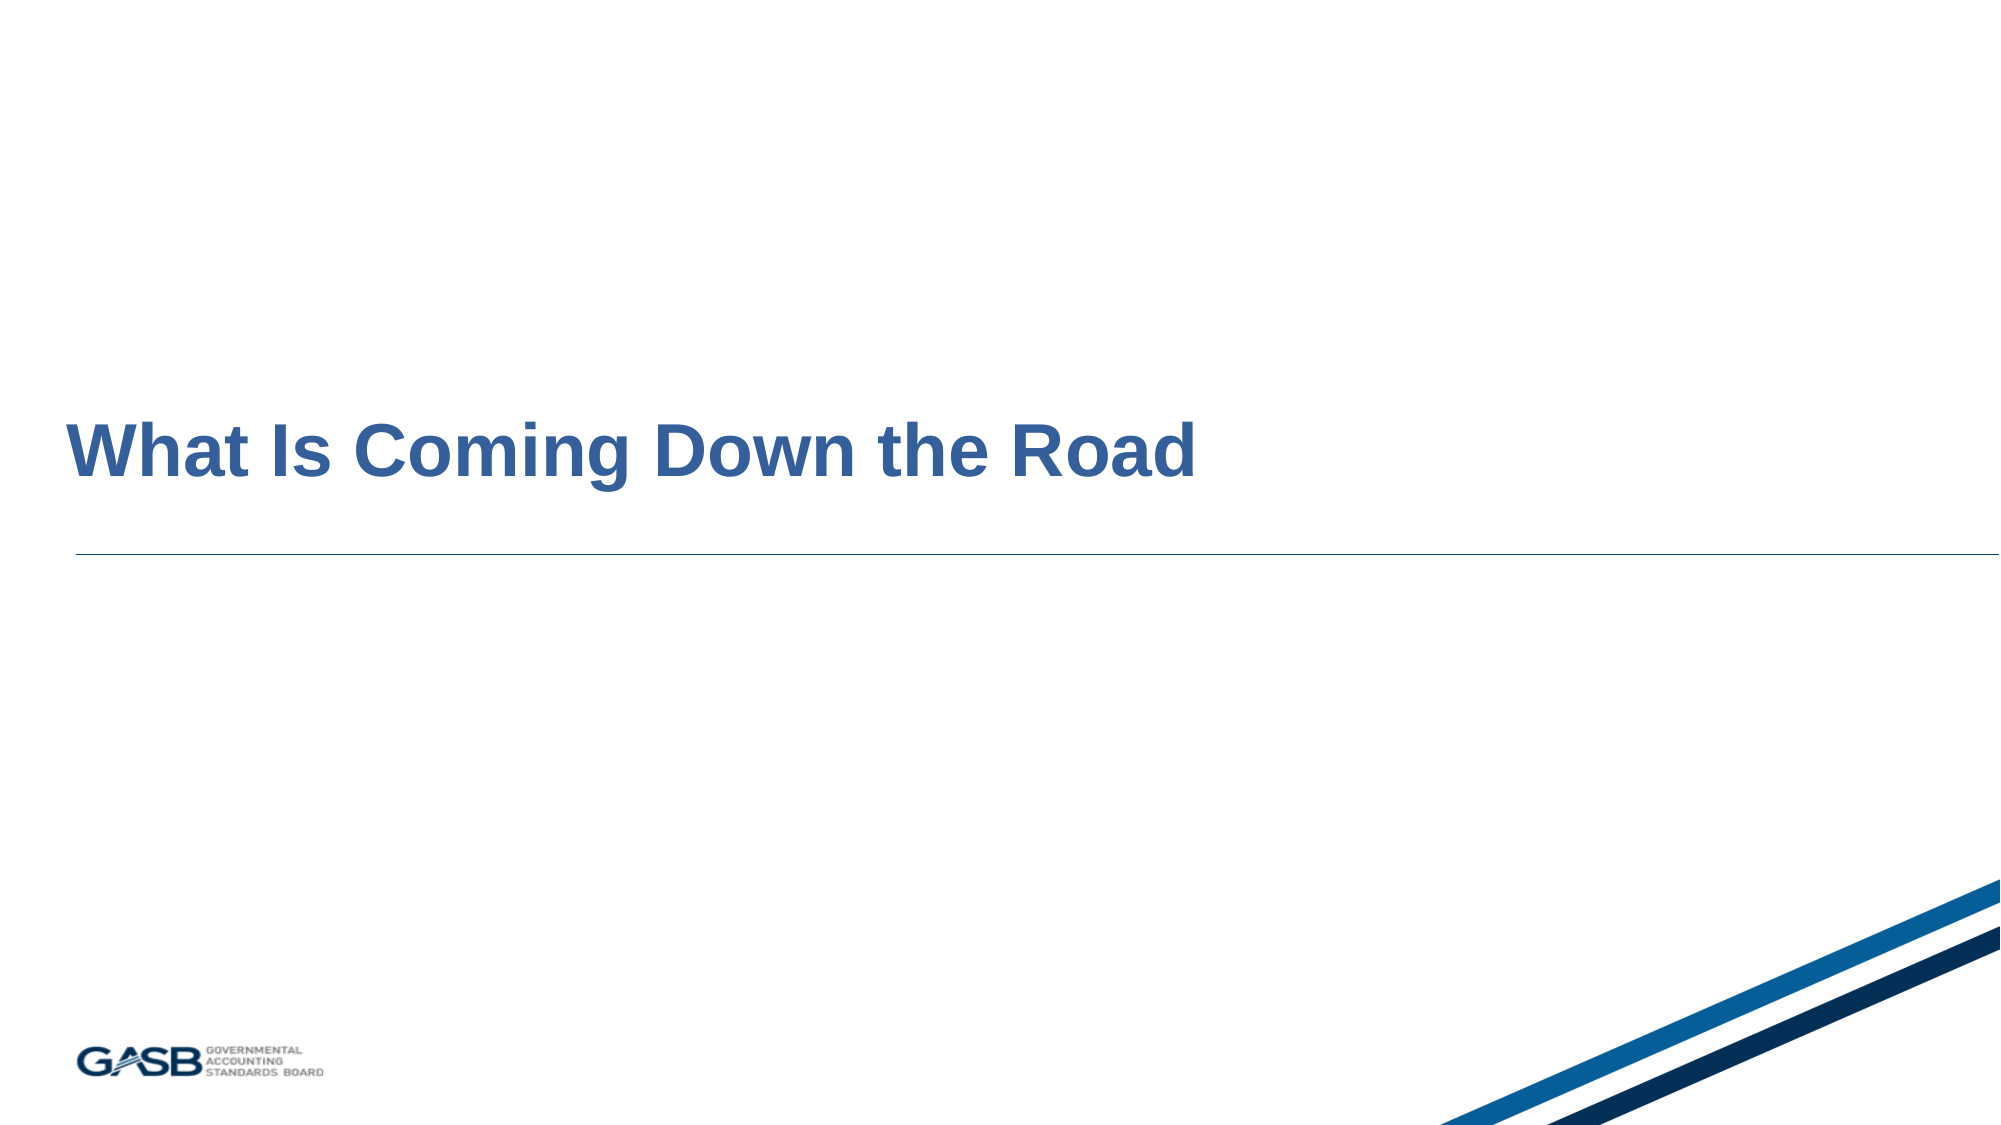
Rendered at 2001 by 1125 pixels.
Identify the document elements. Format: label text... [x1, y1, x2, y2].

picture [75, 1039, 790, 1081]
picture [1308, 865, 2000, 1125]
title What Is Coming Down the Road [51, 379, 1850, 527]
